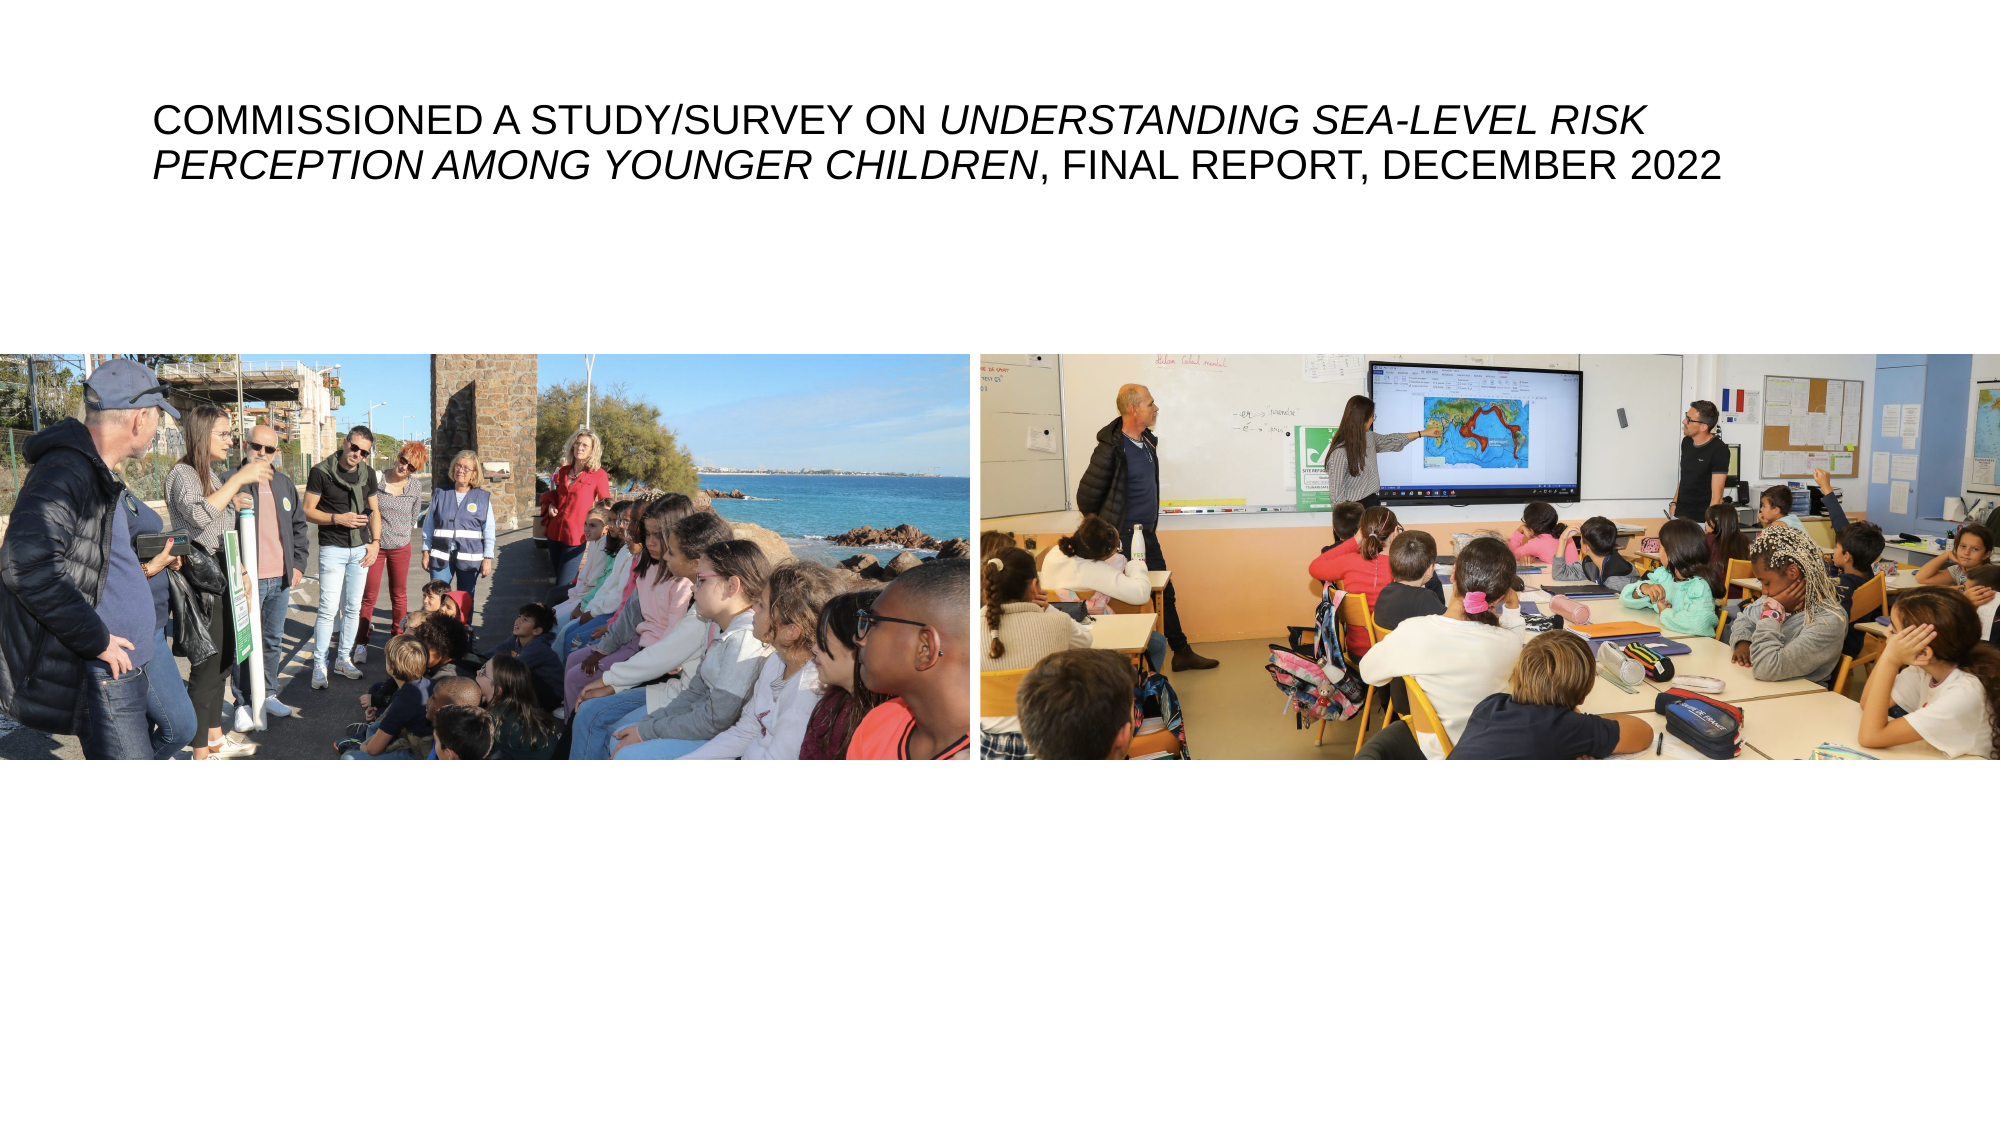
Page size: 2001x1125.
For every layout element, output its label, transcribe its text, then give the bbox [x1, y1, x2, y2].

picture [980, 354, 2000, 760]
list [0, 354, 970, 760]
title COMMISSIONED A STUDY/SURVEY ON UNDERSTANDING SEA-LEVEL RISK PERCEPTION AMONG YOUNGER CHILDREN, FINAL REPORT, DECEMBER 2022 [137, 59, 1863, 278]
